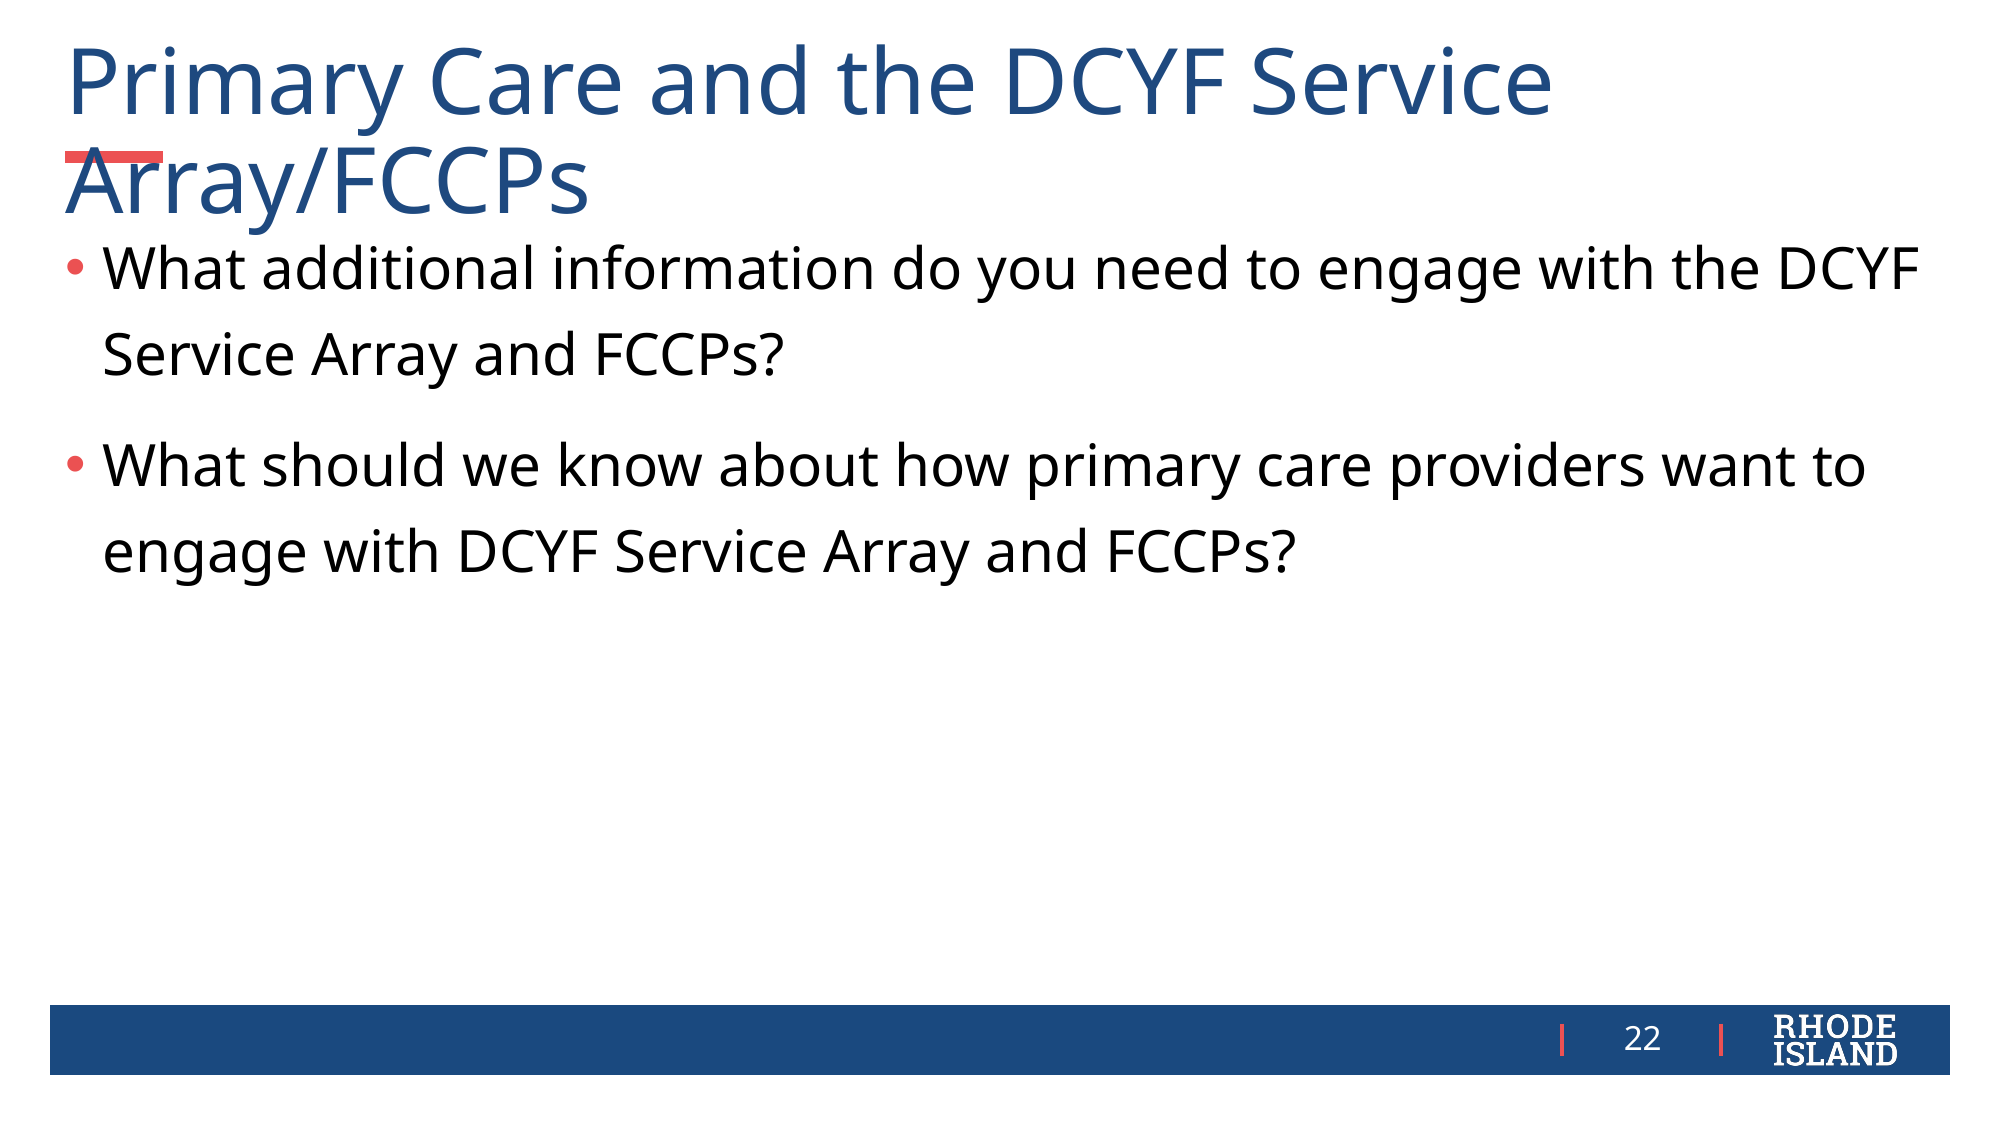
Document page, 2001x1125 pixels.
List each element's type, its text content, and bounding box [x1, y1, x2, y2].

title Primary Care and the DCYF Service Array/FCCPs [50, 28, 1950, 144]
list What additional information do you need to engage with the DCYF Service Array and FCCPs? What should we know about how primary care providers want to engage with DCYF Service Array and FCCPs? [50, 207, 1950, 976]
picture [1774, 1014, 1897, 1066]
slide_number 22 [1594, 1012, 1691, 1068]
